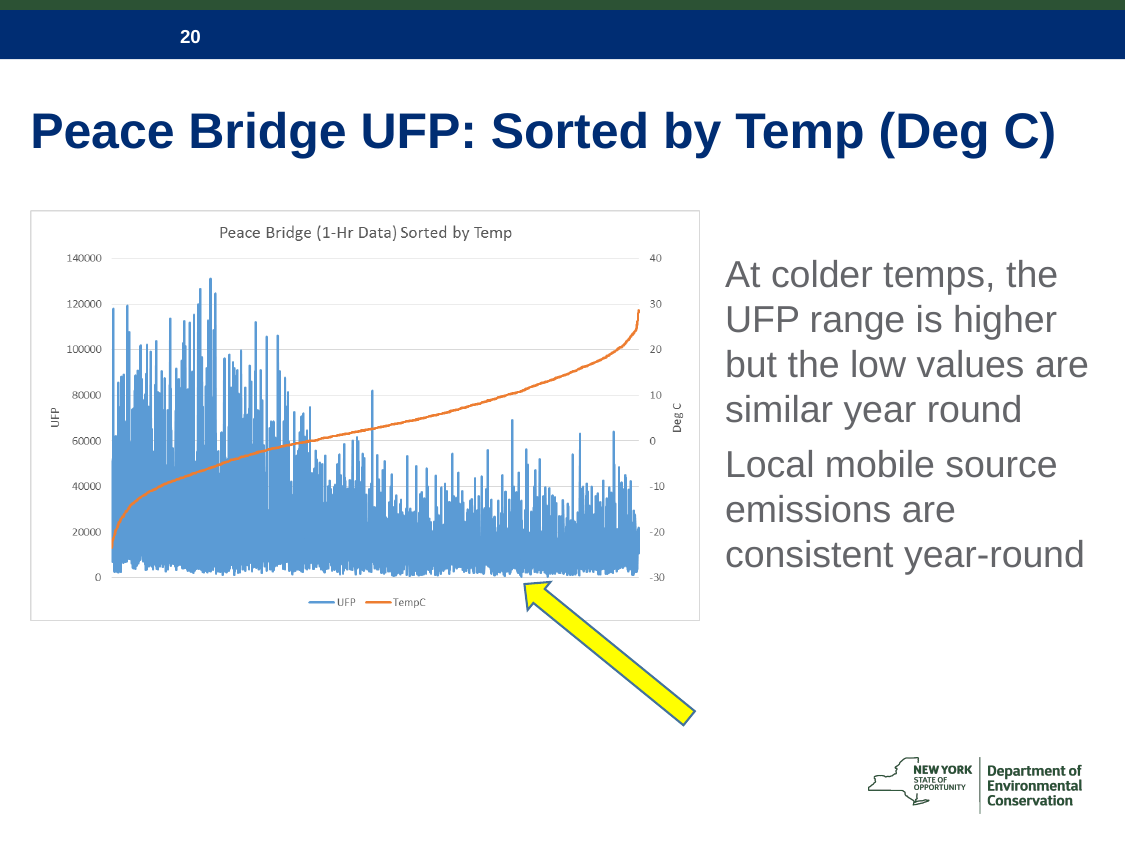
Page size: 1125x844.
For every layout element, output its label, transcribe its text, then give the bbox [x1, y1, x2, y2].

picture [868, 757, 1082, 814]
title Peace Bridge UFP: Sorted by Temp (Deg C) [30, 93, 1090, 172]
list At colder temps, the UFP range is higher but the low values are similar year round Local mobile source emissions are consistent year-round [725, 250, 1090, 621]
picture [30, 210, 700, 621]
text_box [553, 621, 697, 727]
